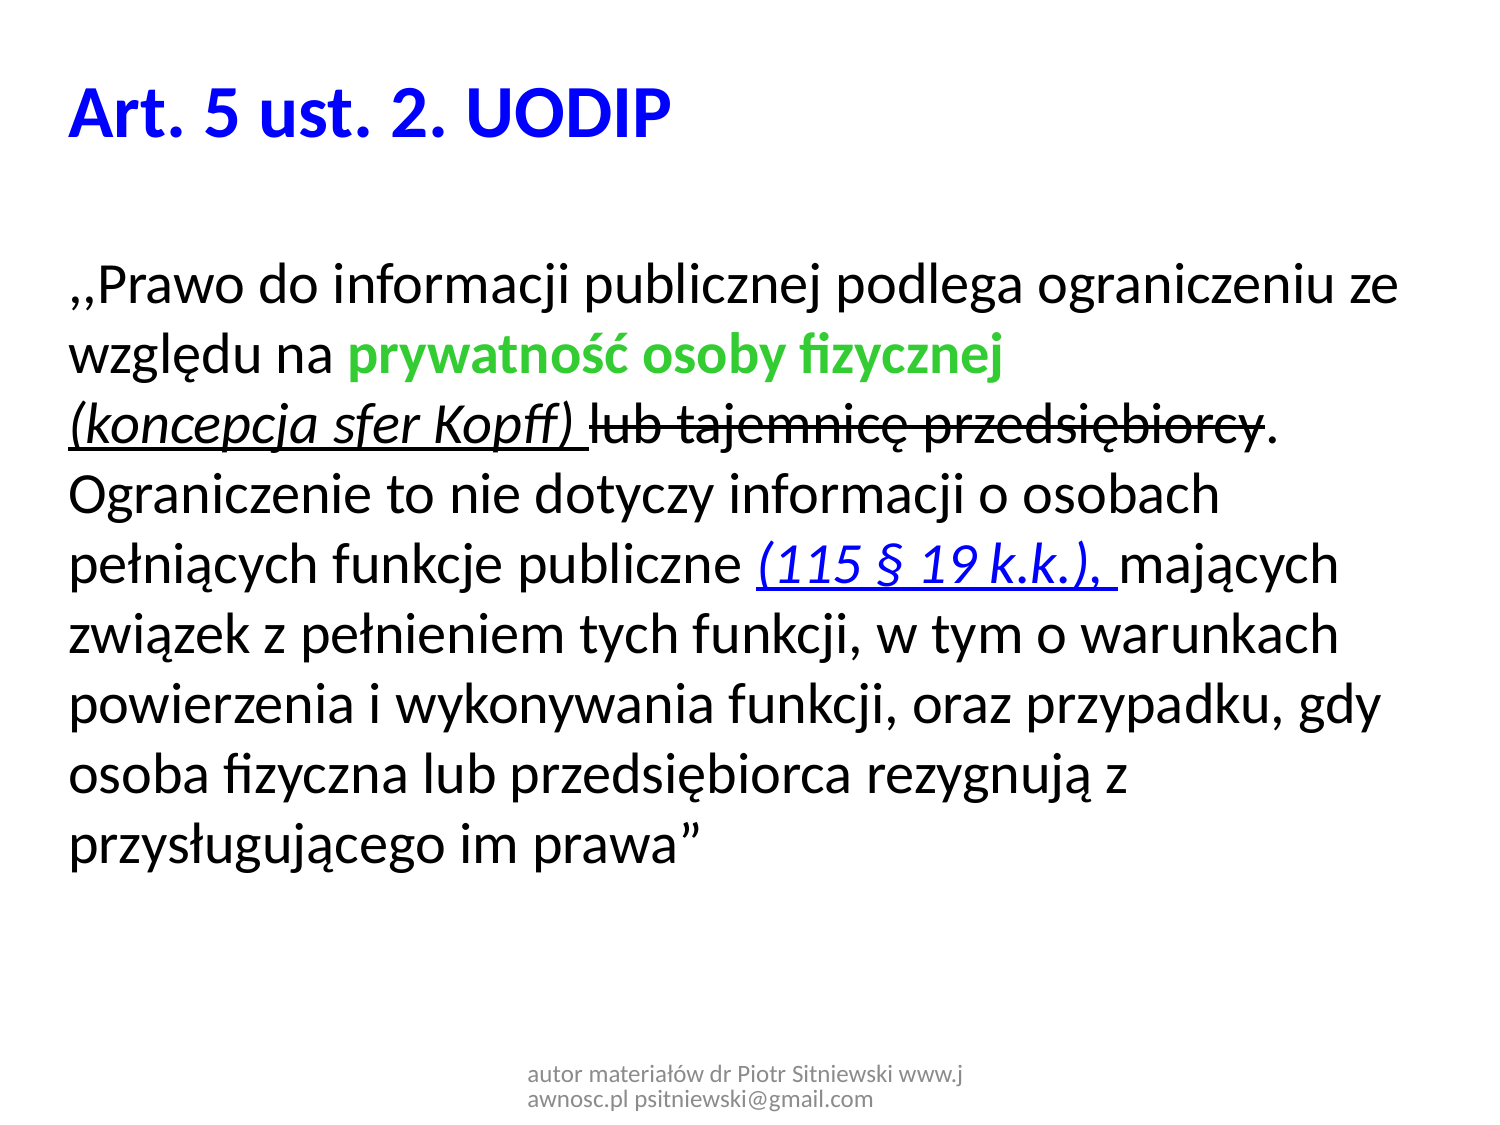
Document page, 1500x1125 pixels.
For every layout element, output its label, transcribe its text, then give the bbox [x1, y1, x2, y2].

list Art. 5 ust. 2. UODIP ,,Prawo do informacji publicznej podlega ograniczeniu ze względu na prywatność osoby fizycznej (koncepcja sfer Kopff) lub tajemnicę przedsiębiorcy. Ograniczenie to nie dotyczy informacji o osobach pełniących funkcje publiczne (115 § 19 k.k.), mających związek z pełnieniem tych funkcji, w tym o warunkach powierzenia i wykonywania funkcji, oraz przypadku, gdy osoba fizyczna lub przedsiębiorca rezygnują z przysługującego im prawa” [53, 54, 1447, 1071]
footer autor materiałów dr Piotr Sitniewski www.jawnosc.pl psitniewski@gmail.com [512, 1042, 988, 1103]
